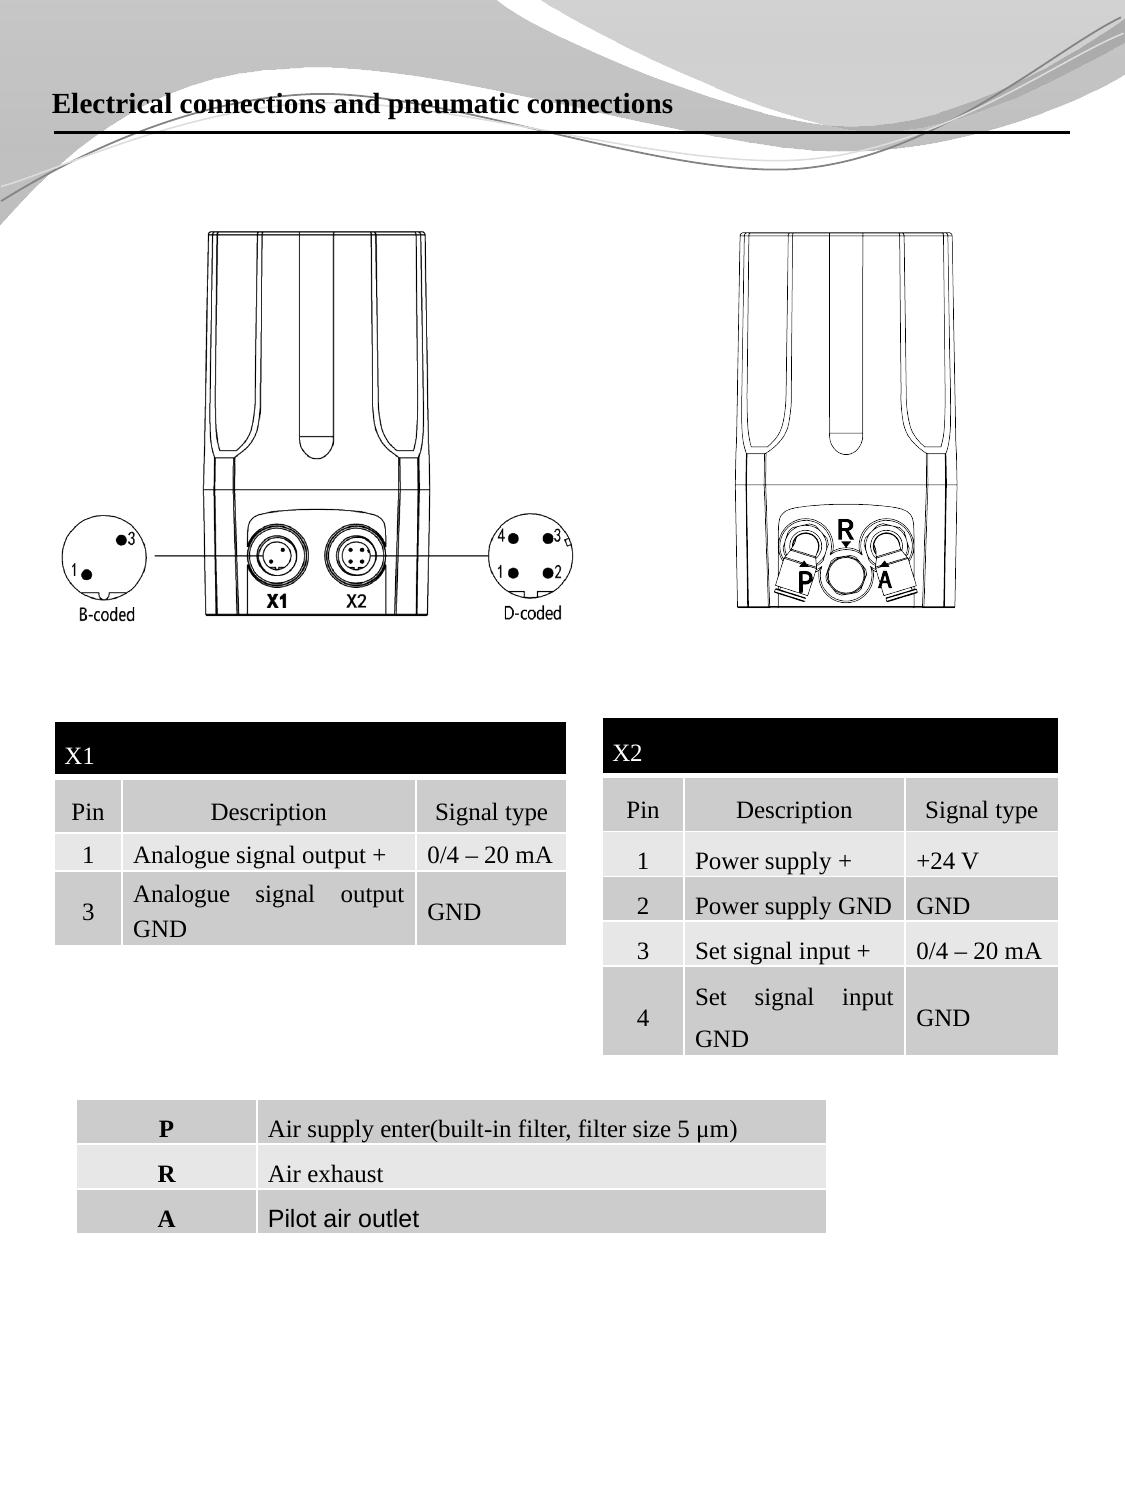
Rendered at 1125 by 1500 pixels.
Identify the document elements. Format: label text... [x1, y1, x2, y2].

table_cell × [56, 135, 1067, 142]
table_cell 2 [603, 877, 683, 920]
table_cell Air exhaust [258, 1145, 826, 1188]
table_cell Power supply GND [685, 877, 904, 920]
table_cell Set signal input + [685, 922, 904, 965]
table_header X1 [55, 722, 566, 774]
table_cell R [77, 1145, 256, 1188]
table_cell 0/4 – 20 mA [906, 922, 1058, 965]
table_cell GND [906, 967, 1058, 1055]
table_cell 1 [603, 832, 683, 876]
table_cell 0/4 – 20 mA [417, 834, 566, 870]
table_cell A [77, 1190, 256, 1233]
table_cell Analogue signal output + [123, 834, 415, 870]
table_cell Pin [603, 778, 683, 831]
table_header Air supply enter(built-in filter, filter size 5 μm) [258, 1100, 826, 1143]
table_header X2 [603, 718, 1058, 773]
table_header P [77, 1100, 256, 1143]
table_cell 3 [55, 872, 121, 945]
table_cell Power supply + [685, 832, 904, 876]
table_cell 4 [603, 967, 683, 1055]
table_cell Signal type [906, 778, 1058, 831]
picture [56, 206, 579, 634]
table_cell +24 V [906, 832, 1058, 876]
text_box Electrical connections and pneumatic connections [37, 77, 1125, 162]
table_cell Set signal input GND [685, 967, 904, 1055]
table_cell Pilot air outlet [258, 1190, 826, 1233]
picture [692, 206, 995, 634]
table_cell GND [417, 872, 566, 945]
table_cell Pin [55, 780, 121, 832]
table_cell Analogue signal output GND [123, 872, 415, 945]
table_cell Signal type [417, 780, 566, 832]
table_cell Description [685, 778, 904, 831]
table_cell 1 [55, 834, 121, 870]
table_cell 3 [603, 922, 683, 965]
table_cell Description [123, 780, 415, 832]
table_cell GND [906, 877, 1058, 920]
